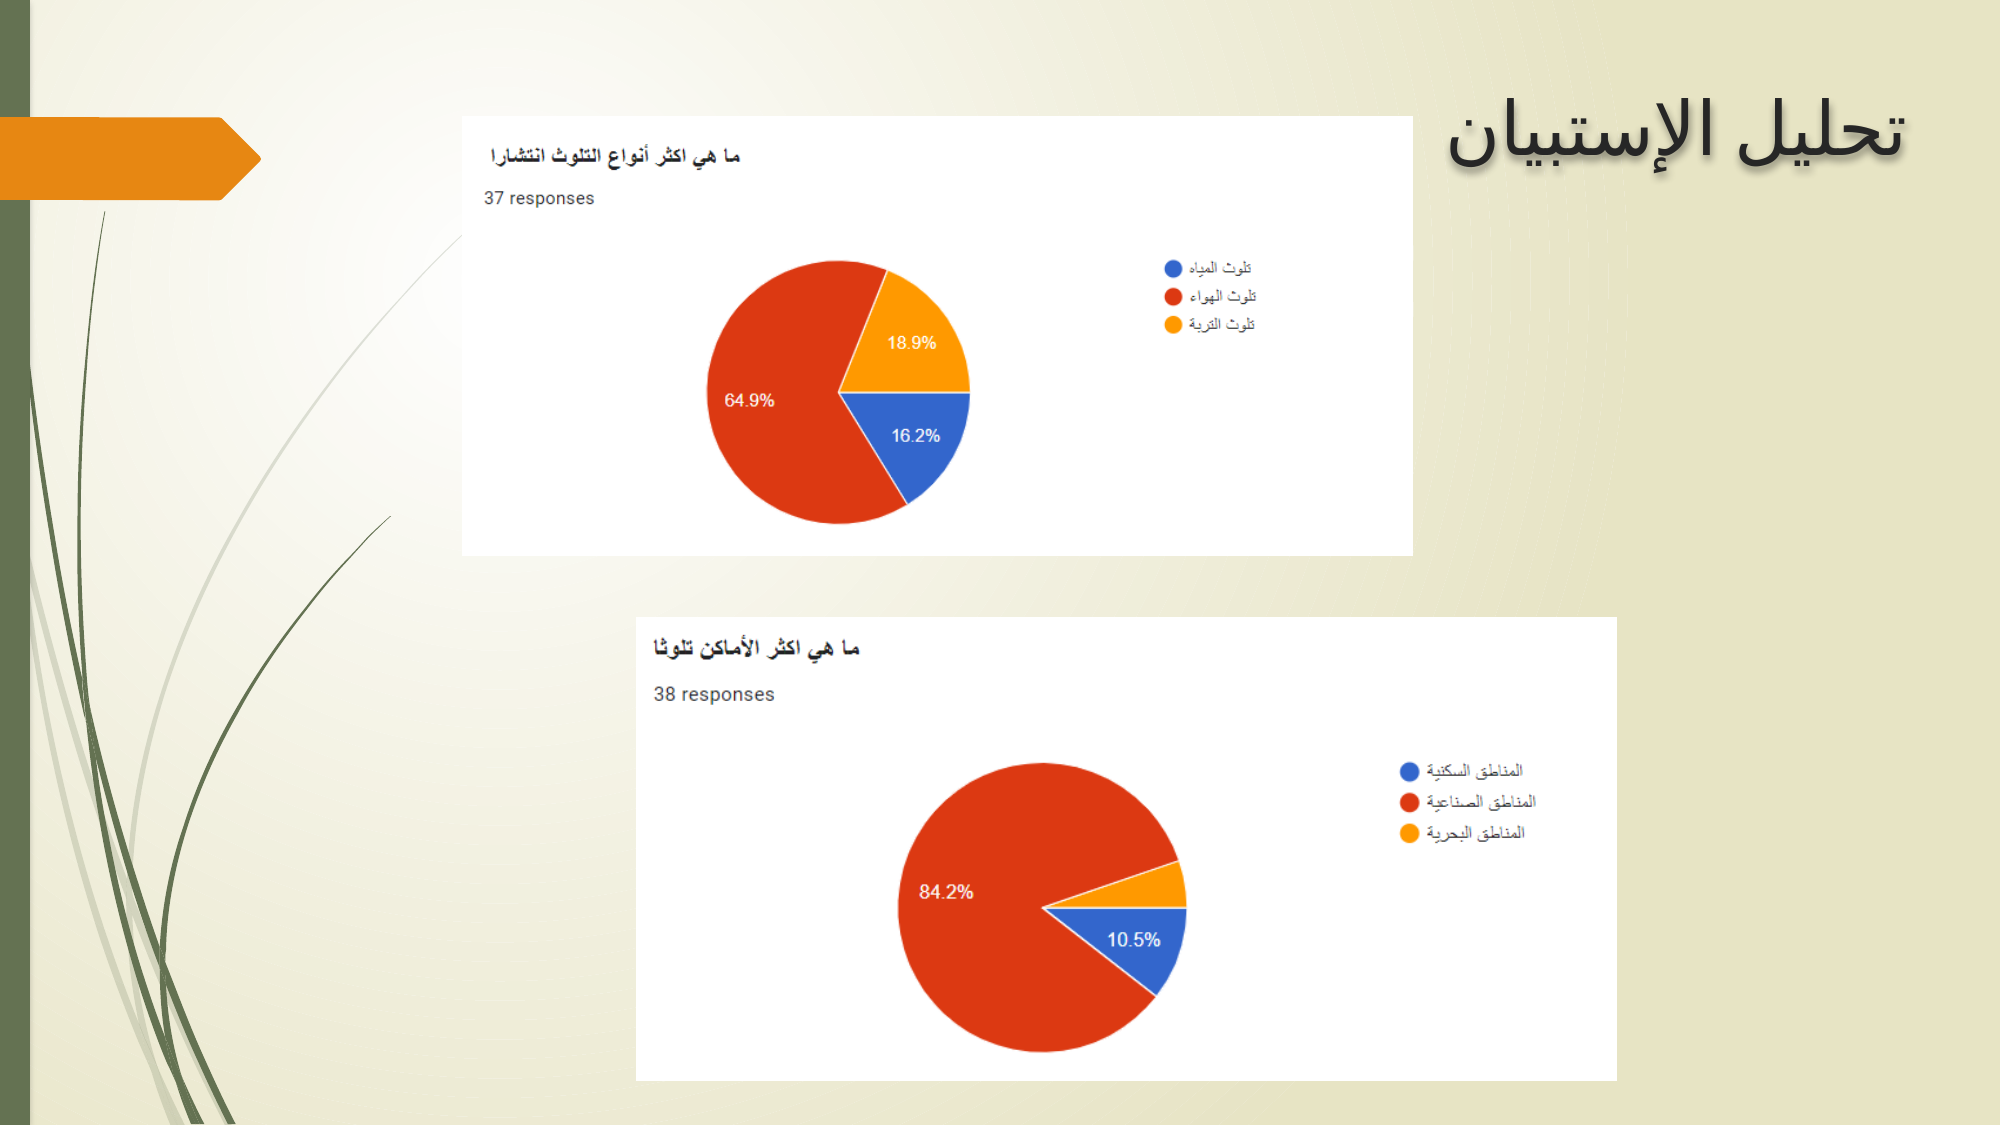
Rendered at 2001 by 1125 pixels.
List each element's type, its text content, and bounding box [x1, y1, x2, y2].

picture [635, 617, 1618, 1081]
title تحليل الإستبيان [1412, 73, 1924, 160]
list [462, 116, 1413, 556]
